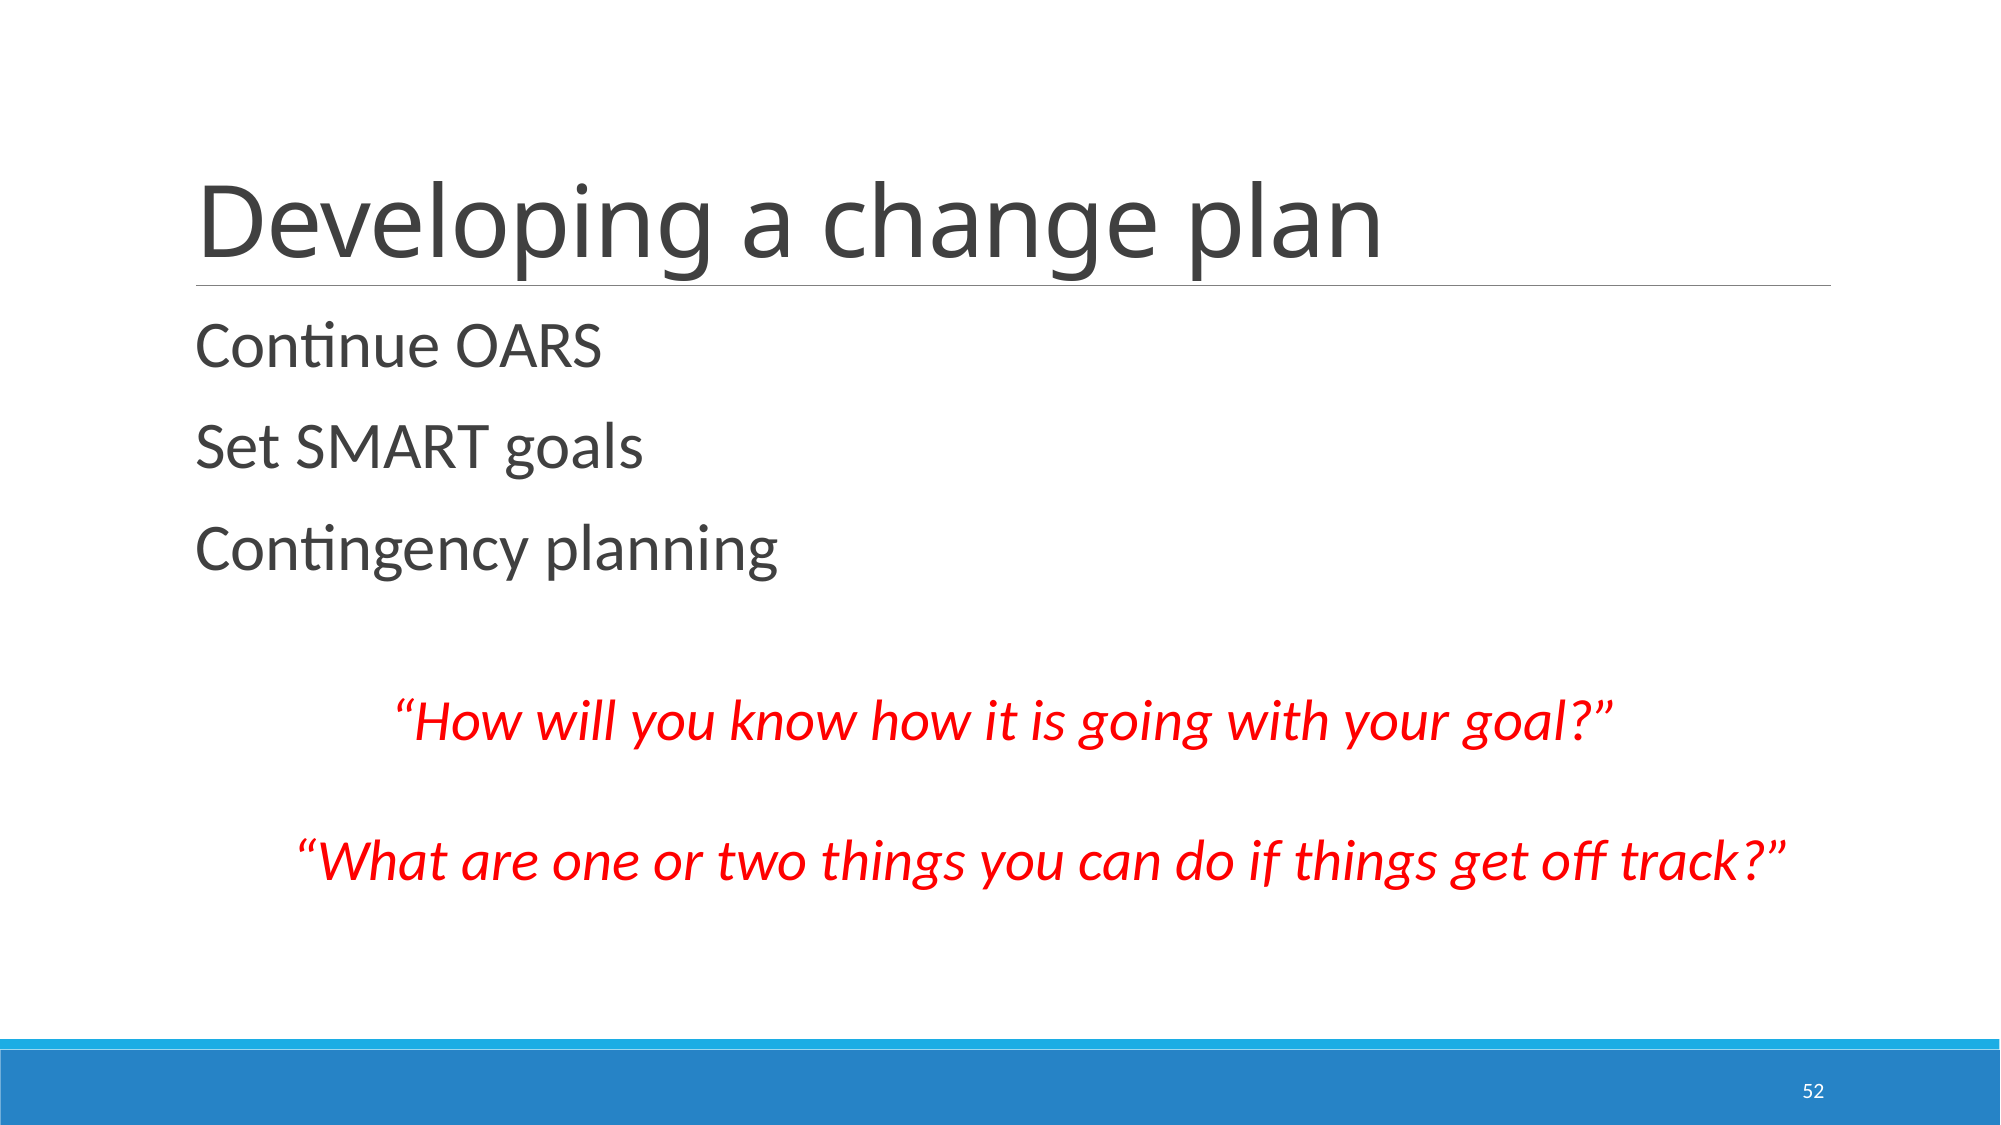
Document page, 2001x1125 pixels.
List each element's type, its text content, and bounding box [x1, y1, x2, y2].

list Continue OARS Set SMART goals Contingency planning [180, 302, 1830, 963]
title Developing a change plan [180, 47, 1830, 285]
text_box “What are one or two things you can do if things get off track?” [255, 814, 1830, 900]
text_box “How will you know how it is going with your goal?” [341, 675, 1669, 760]
slide_number 52 [1624, 1059, 1840, 1120]
